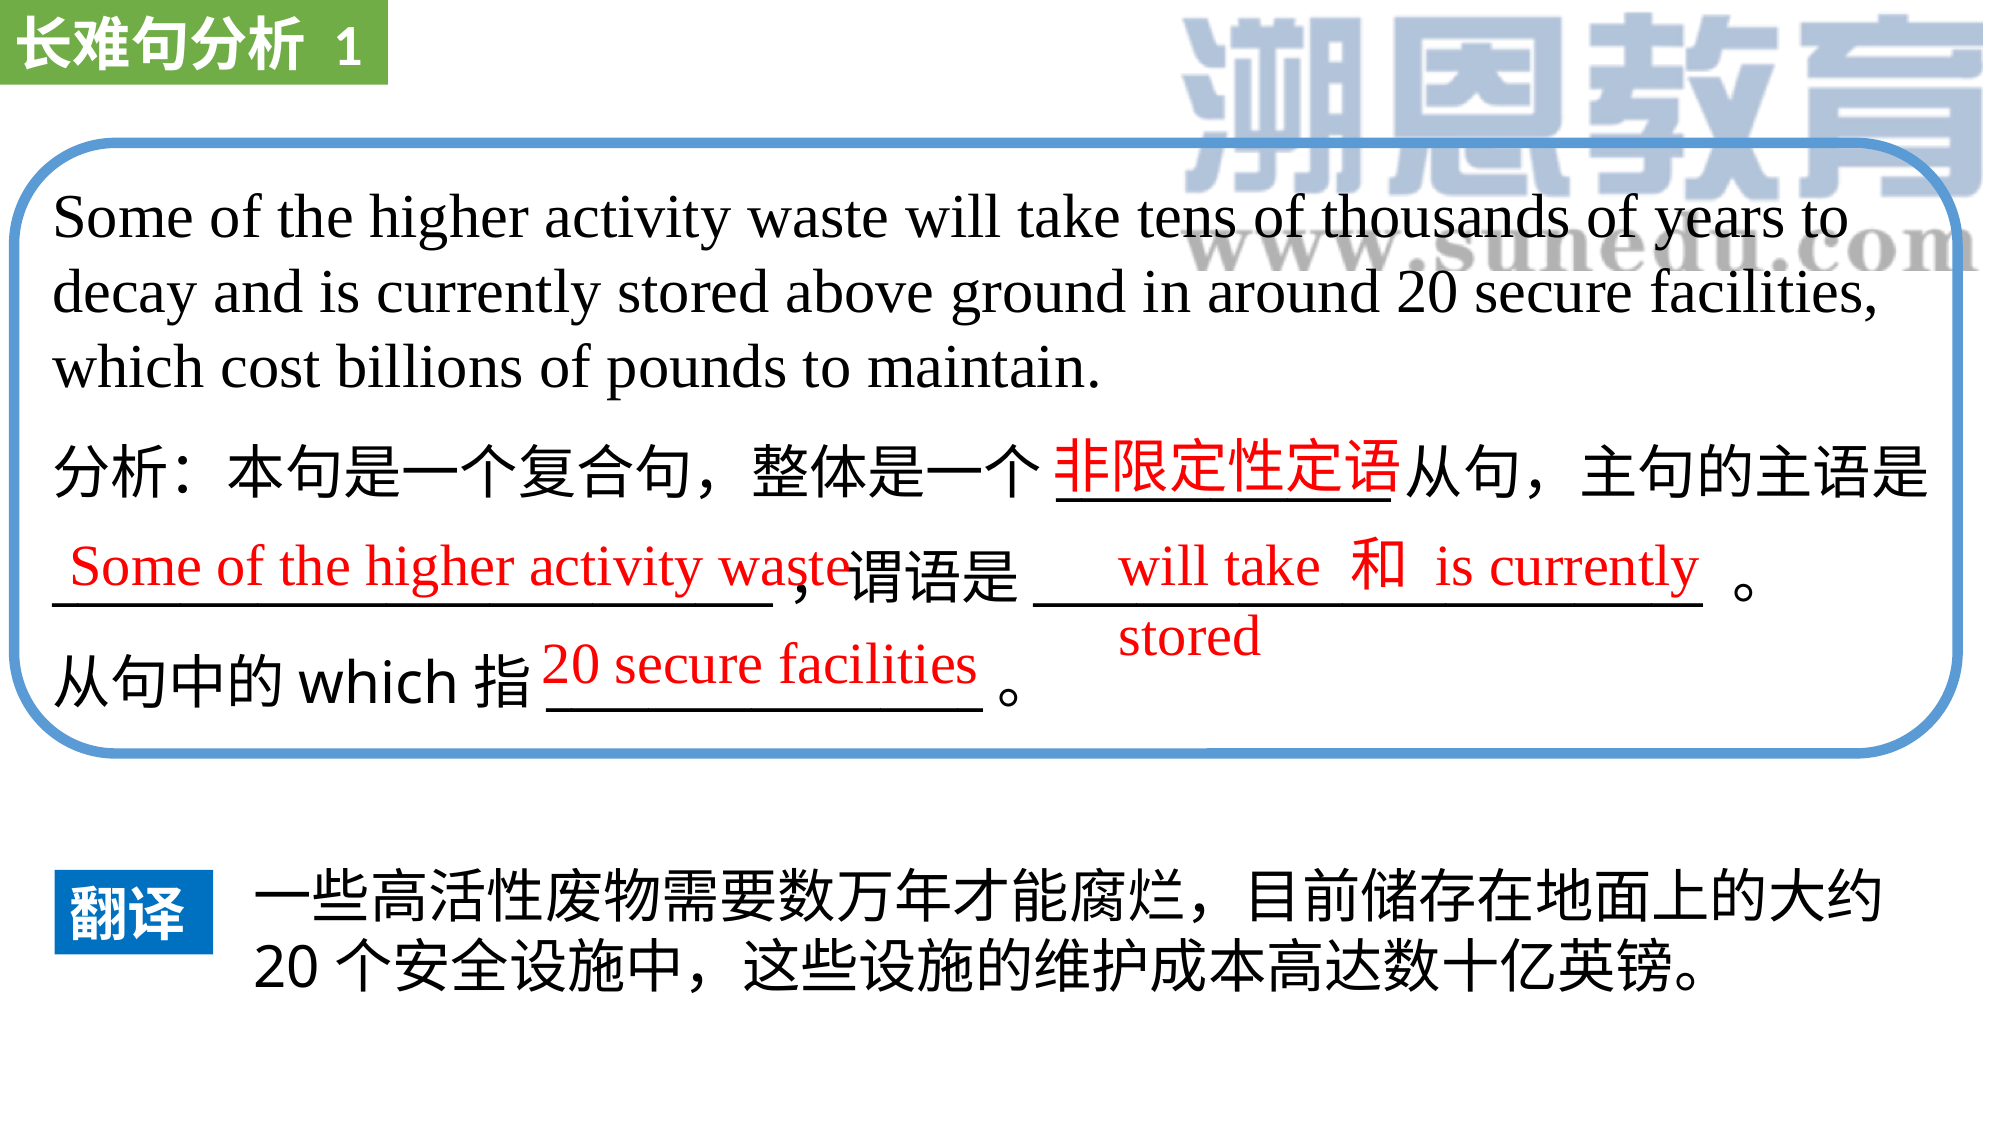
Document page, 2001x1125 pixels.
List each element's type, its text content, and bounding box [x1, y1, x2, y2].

text_box 一些高活性废物需要数万年才能腐烂，目前储存在地面上的大约20个安全设施中，这些设施的维护成本高达数十亿英镑。 [239, 852, 1958, 1077]
text_box Some of the higher activity waste [54, 519, 883, 605]
text_box will take 和 is currently stored [1104, 519, 1855, 675]
text_box [48, 142, 1923, 168]
text_box [14, 180, 37, 717]
text_box 长难句分析 1 [0, 0, 388, 85]
text_box 翻译 [54, 869, 214, 955]
text_box 非限定性定语 [1038, 421, 1476, 507]
picture [1178, 10, 1983, 271]
text_box [43, 723, 1929, 754]
text_box Some of the higher activity waste will take tens of thousands of years to decay and is currently stored above ground in around 20 secure facilities, which cost billions of pounds to maintain. 分析：本句是一个复合句，整体是一个_____________从句，主句的主语是____________________________，谓语是__________________________ 。 从句中的which指_________________。 [37, 168, 1967, 723]
text_box 20 secure facilities [527, 617, 1116, 703]
